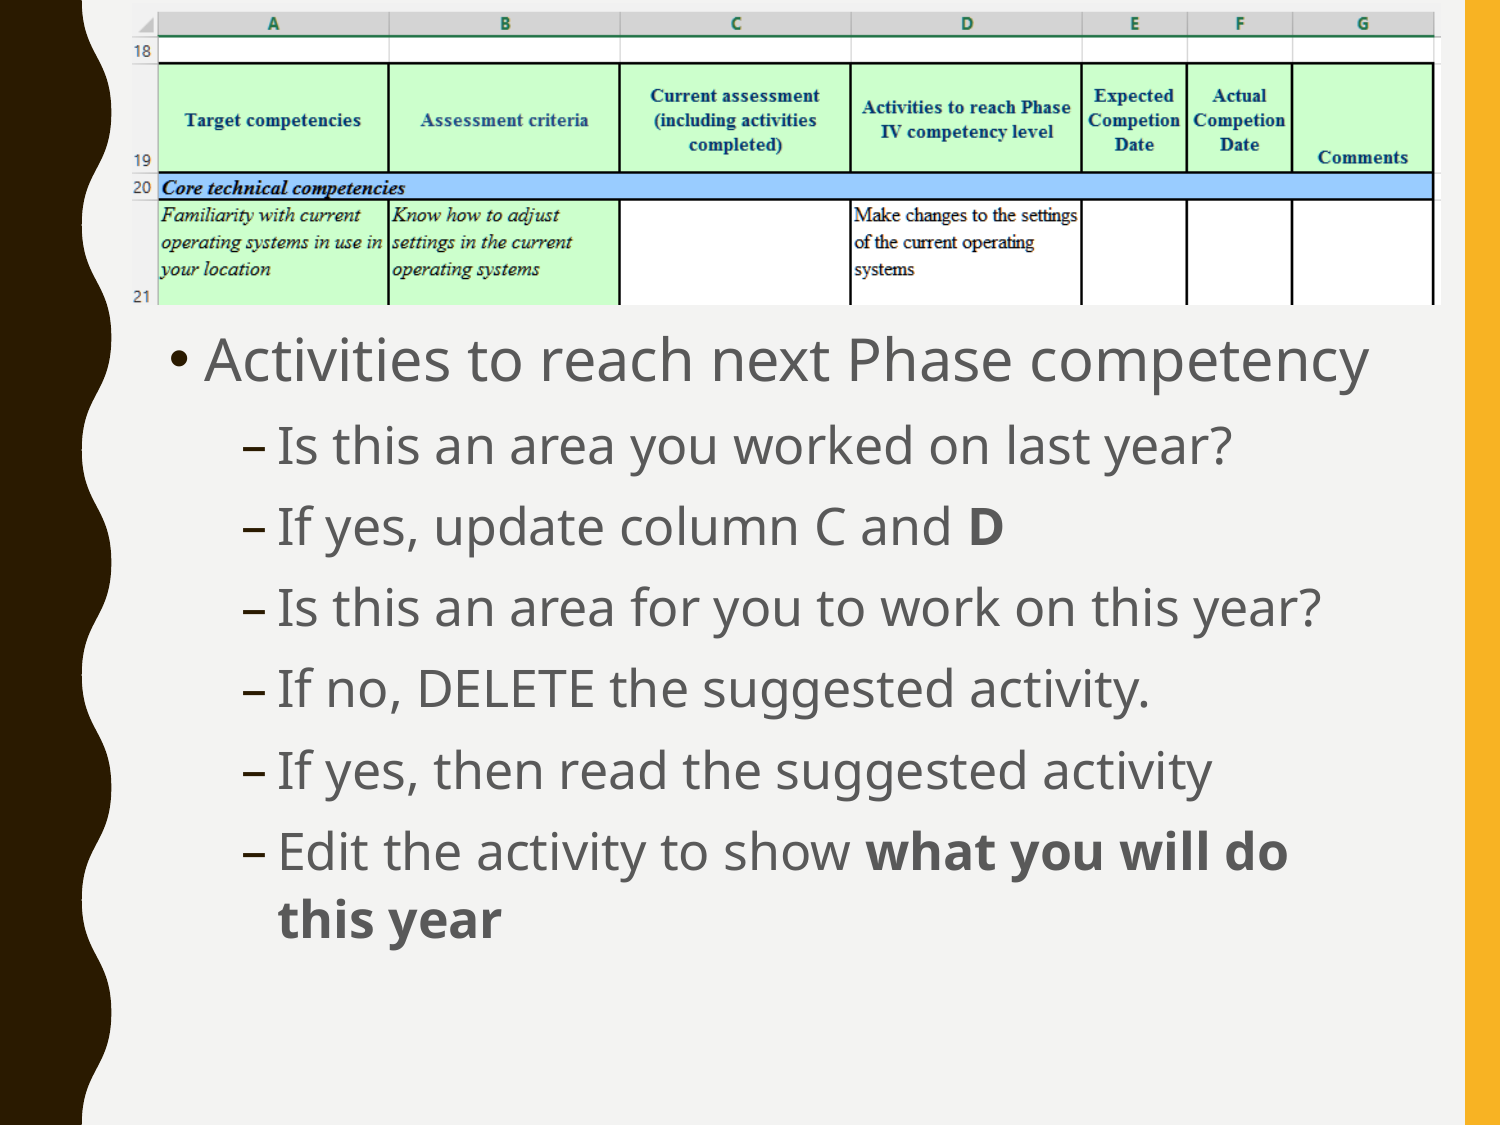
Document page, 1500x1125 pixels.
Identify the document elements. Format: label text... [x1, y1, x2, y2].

list Activities to reach next Phase competency Is this an area you worked on last year? If yes, update column C and D Is this an area for you to work on this year? If no, DELETE the suggested activity. If yes, then read the suggested activity Edit the activity to show what you will do this year [154, 307, 1407, 965]
picture [132, 3, 1441, 305]
